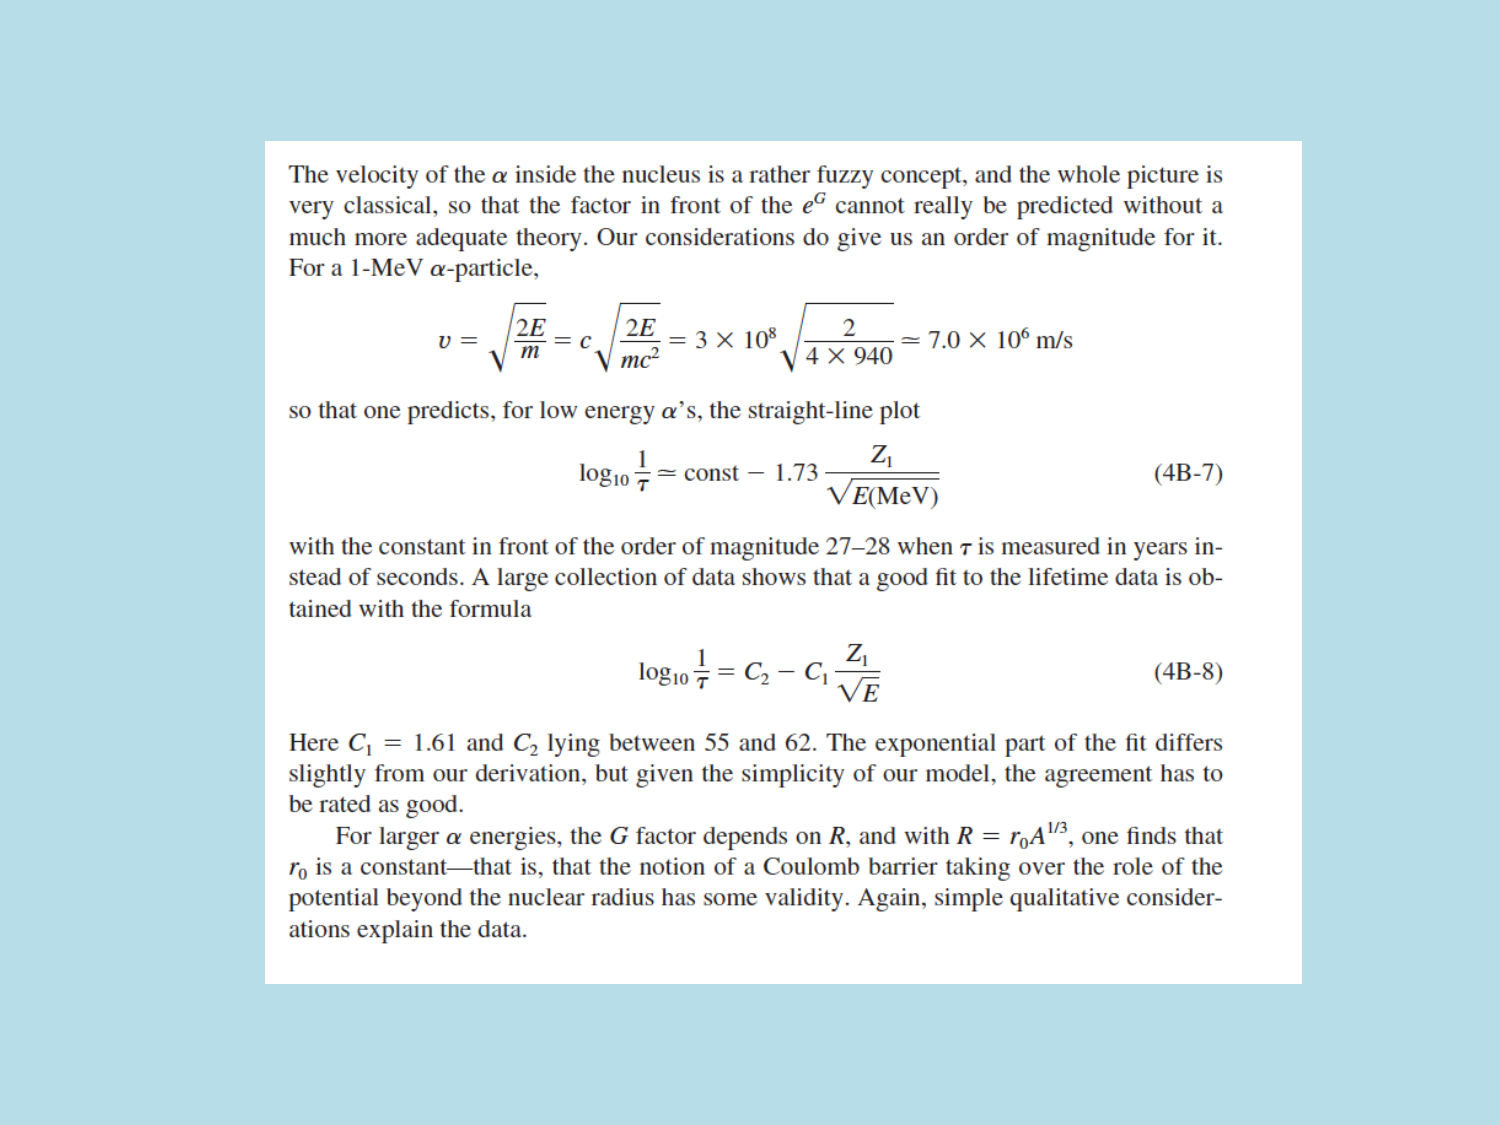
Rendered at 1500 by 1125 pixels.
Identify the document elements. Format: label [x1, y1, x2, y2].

picture [265, 141, 1302, 984]
